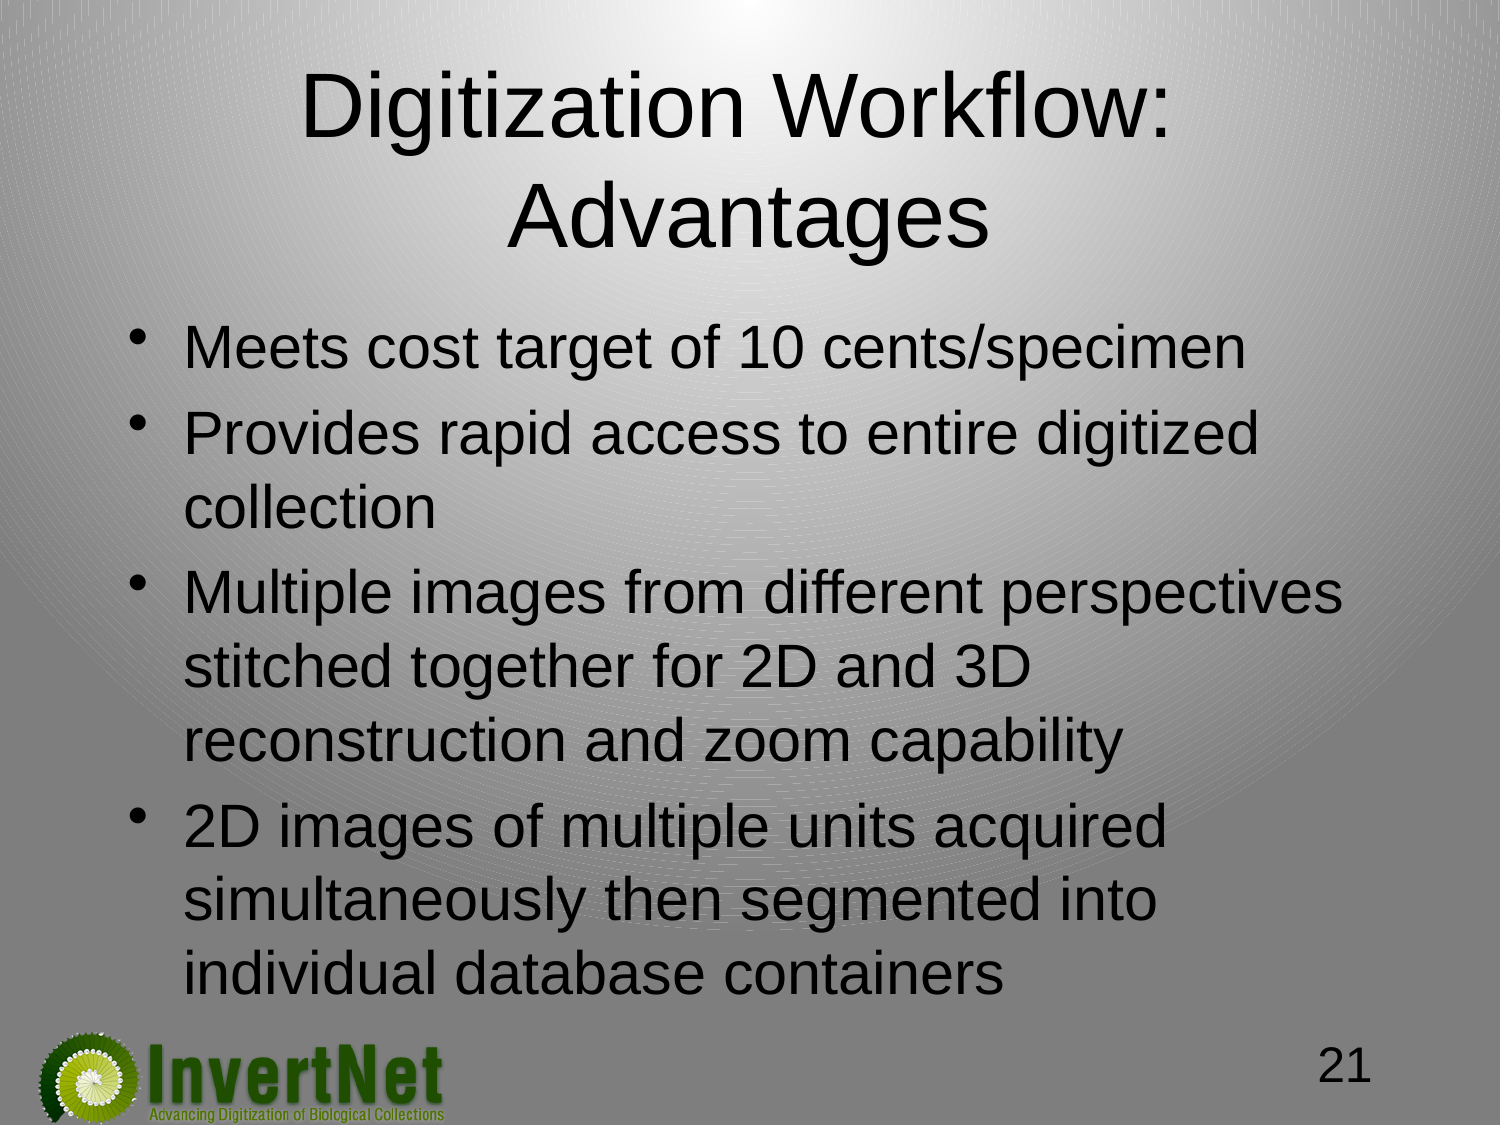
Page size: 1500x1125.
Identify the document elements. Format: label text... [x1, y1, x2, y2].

title Digitization Workflow: Advantages [112, 62, 1388, 250]
picture [24, 1030, 497, 1125]
list Meets cost target of 10 cents/specimen Provides rapid access to entire digitized collection Multiple images from different perspectives stitched together for 2D and 3D reconstruction and zoom capability 2D images of multiple units acquired simultaneously then segmented into individual database containers [112, 299, 1388, 1025]
slide_number 21 [1074, 1025, 1388, 1100]
